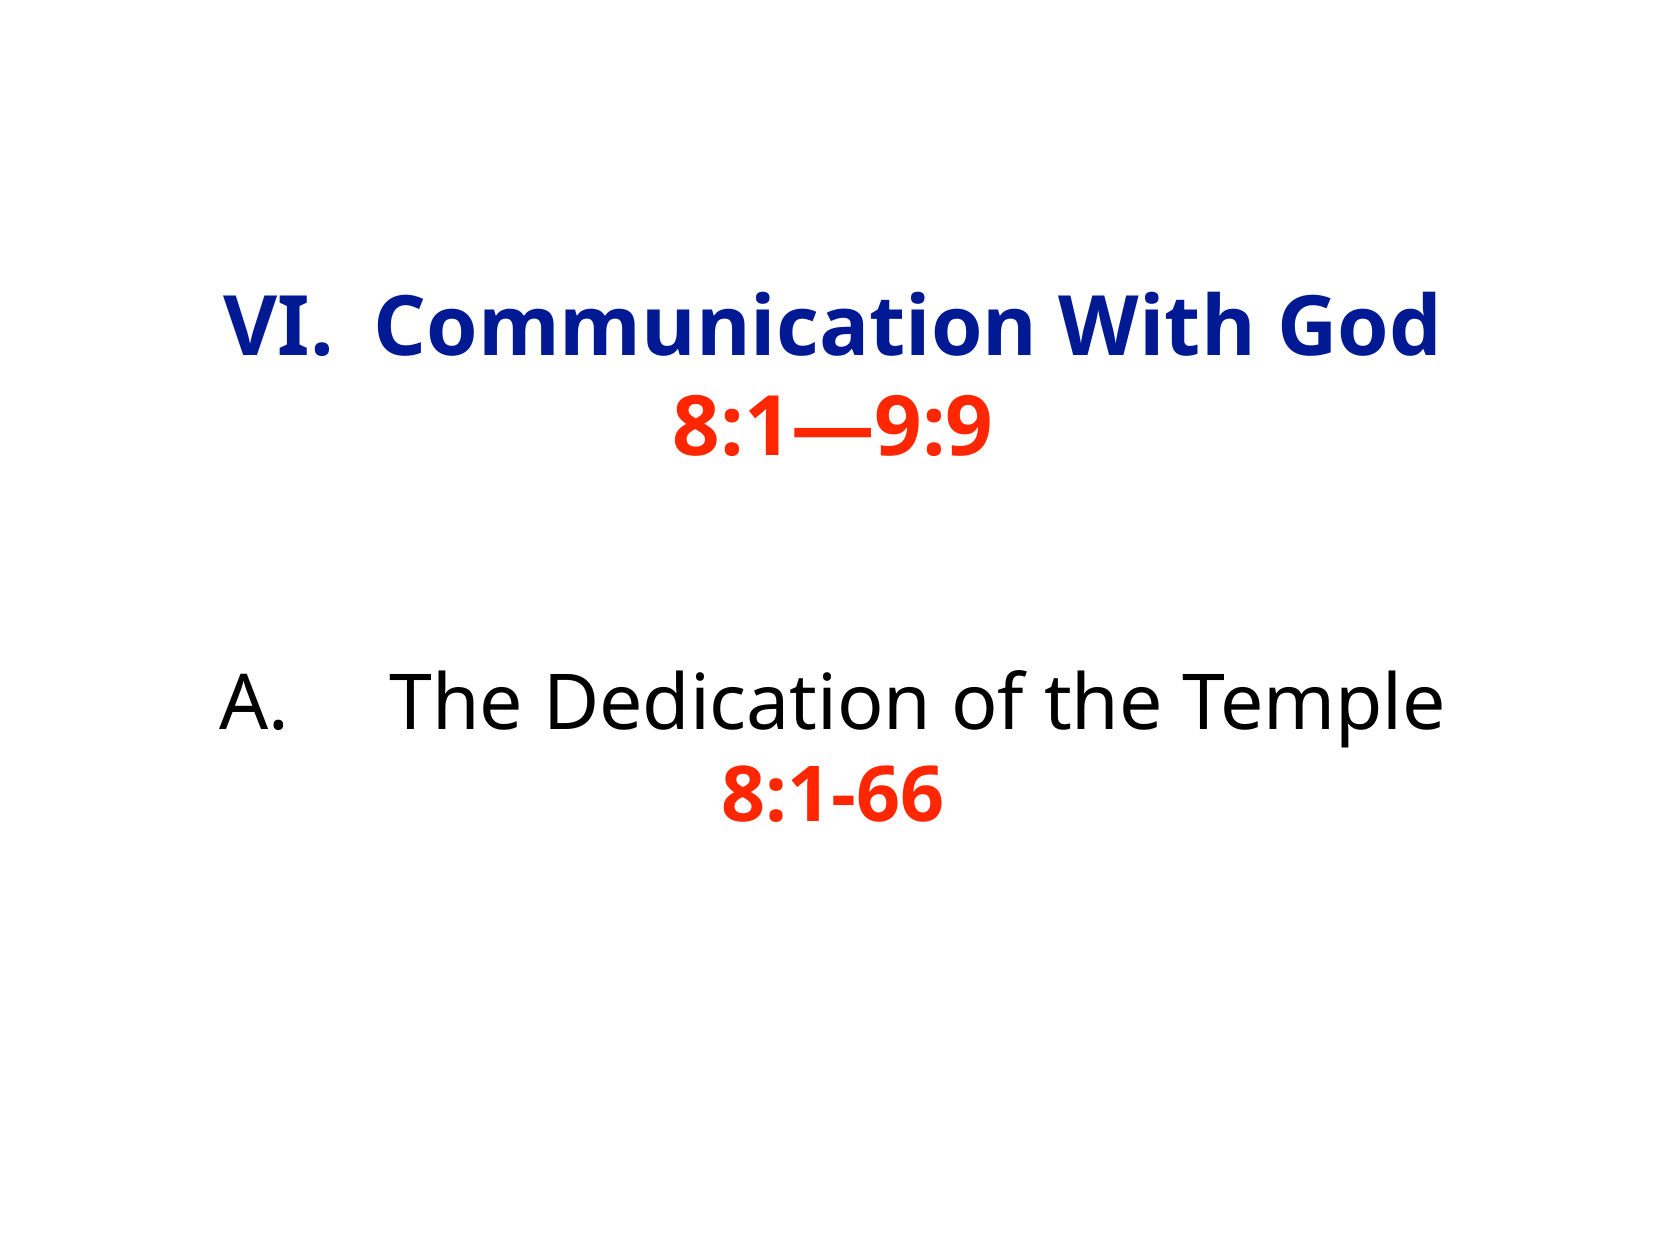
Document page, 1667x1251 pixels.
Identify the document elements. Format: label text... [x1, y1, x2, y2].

subtitle A. The Dedication of the Temple 8:1-66 [161, 643, 1505, 791]
title VI. Communication With God 8:1—9:9 [161, 209, 1505, 634]
